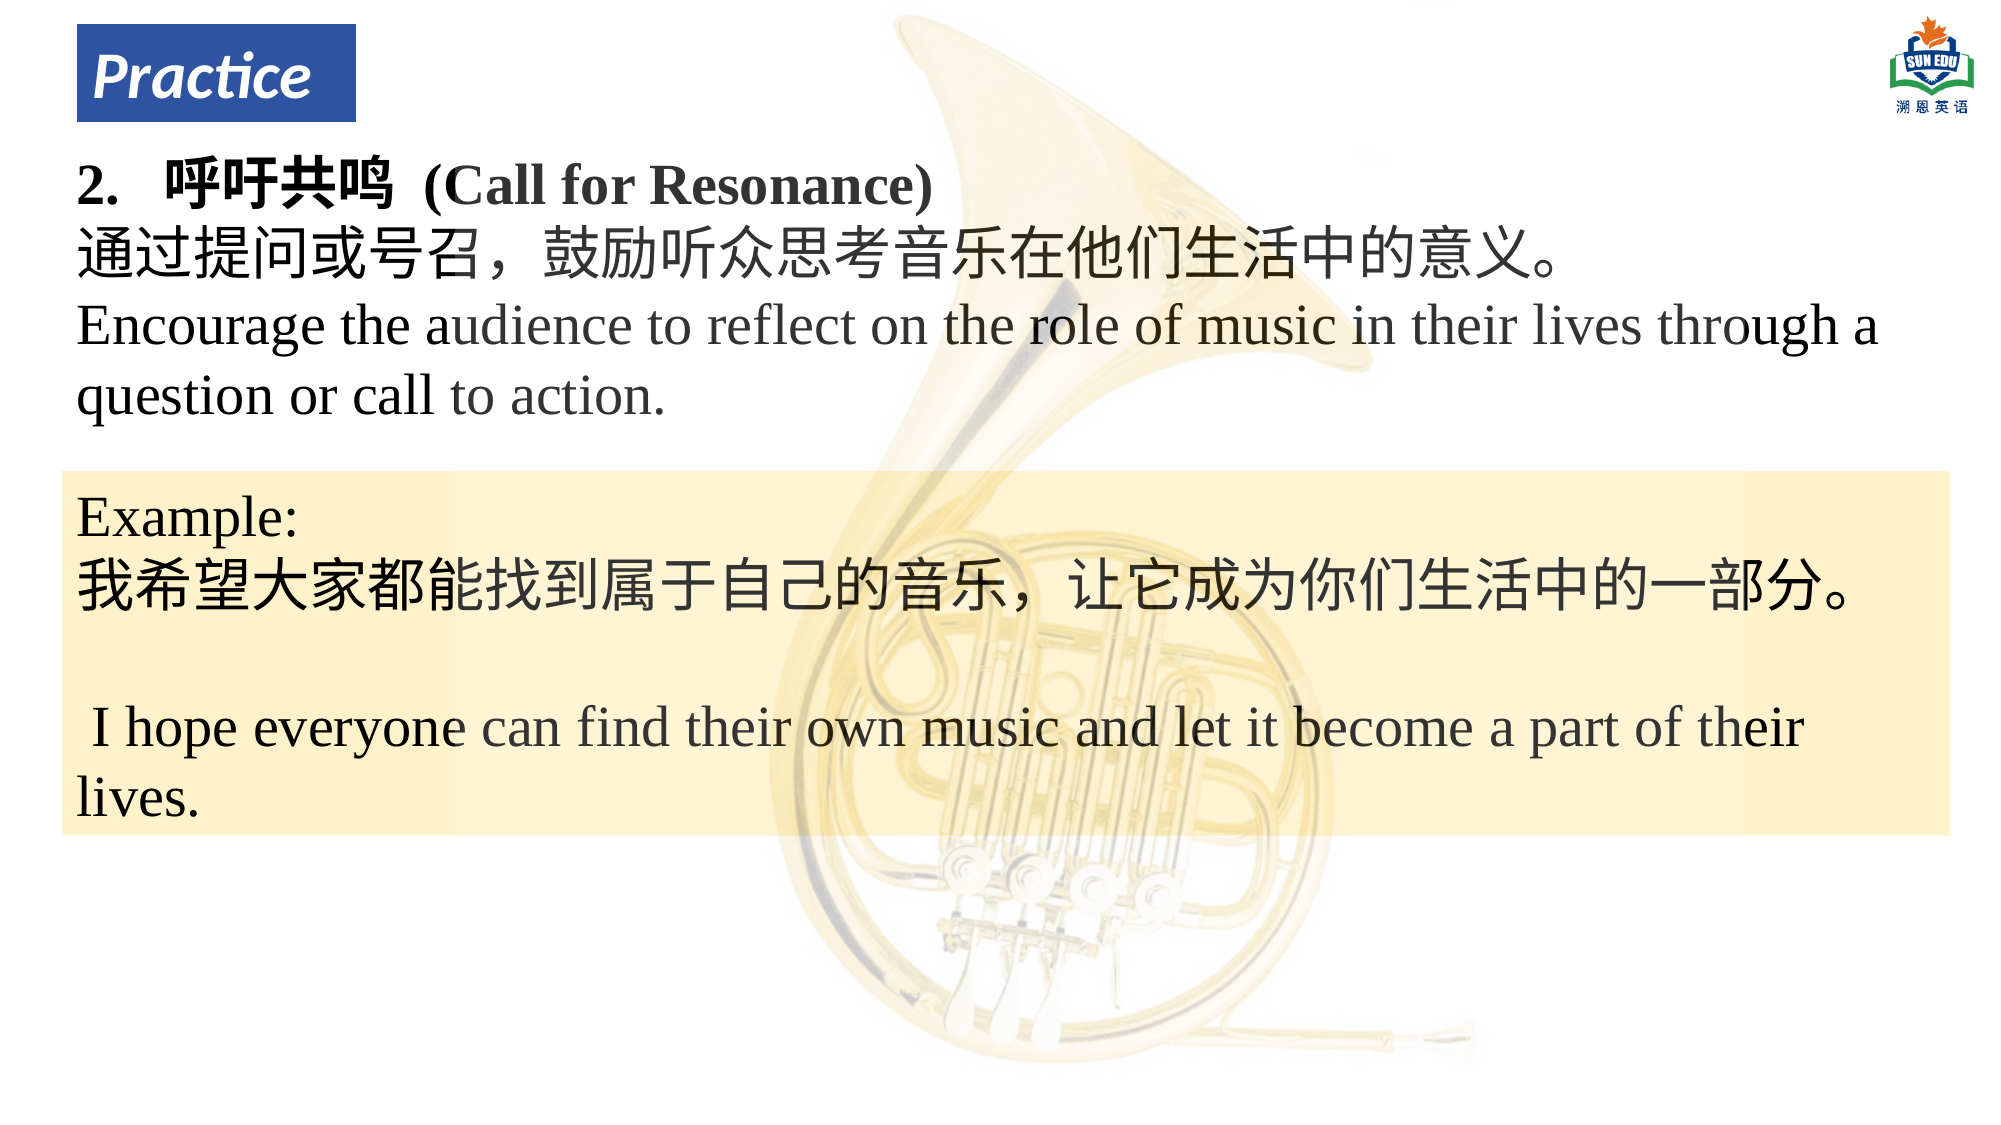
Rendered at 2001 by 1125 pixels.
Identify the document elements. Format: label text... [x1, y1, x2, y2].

text_box Example: 我希望大家都能找到属于自己的音乐，让它成为你们生活中的一部分。 I hope everyone can find their own music and let it become a part of their lives. [61, 471, 455, 836]
text_box Practice [77, 24, 356, 122]
picture [455, 0, 1746, 1082]
text_box 2. 呼吁共鸣 (Call for Resonance) 通过提问或号召，鼓励听众思考音乐在他们生活中的意义。 Encourage the audience to reflect on the role of music in their lives through a question or call to action. [1746, 139, 1950, 471]
picture [1882, 13, 1983, 119]
text_box 2. 呼吁共鸣 (Call for Resonance) 通过提问或号召，鼓励听众思考音乐在他们生活中的意义。 Encourage the audience to reflect on the role of music in their lives through a question or call to action. [61, 139, 455, 471]
text_box Example: 我希望大家都能找到属于自己的音乐，让它成为你们生活中的一部分。 I hope everyone can find their own music and let it become a part of their lives. [1746, 471, 1950, 836]
